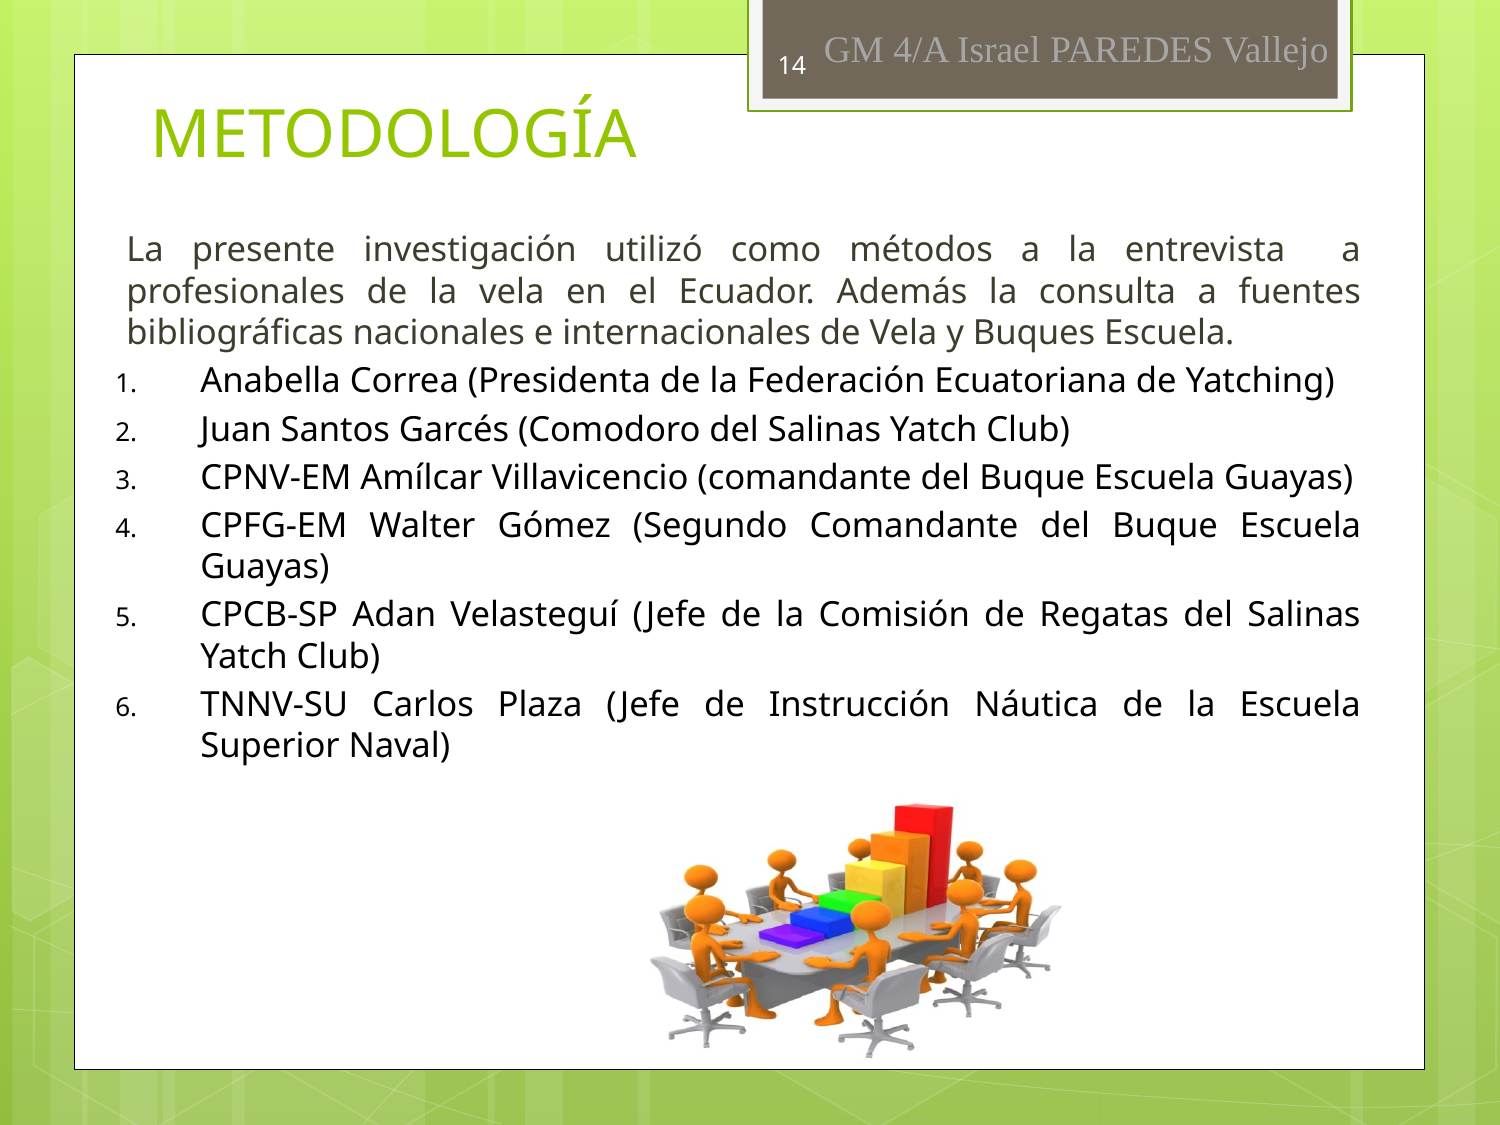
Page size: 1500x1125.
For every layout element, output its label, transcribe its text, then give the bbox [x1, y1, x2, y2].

title METODOLOGÍA [135, 30, 939, 179]
text_box GM 4/A Israel PAREDES Vallejo [809, 17, 1400, 78]
slide_number 14 [762, 36, 982, 97]
list La presente investigación utilizó como métodos a la entrevista a profesionales de la vela en el Ecuador. Además la consulta a fuentes bibliográficas nacionales e internacionales de Vela y Buques Escuela. Anabella Correa (Presidenta de la Federación Ecuatoriana de Yatching) Juan Santos Garcés (Comodoro del Salinas Yatch Club) CPNV-EM Amílcar Villavicencio (comandante del Buque Escuela Guayas) CPFG-EM Walter Gómez (Segundo Comandante del Buque Escuela Guayas) CPCB-SP Adan Velasteguí (Jefe de la Comisión de Regatas del Salinas Yatch Club) TNNV-SU Carlos Plaza (Jefe de Instrucción Náutica de la Escuela Superior Naval) [100, 219, 1376, 796]
picture [643, 751, 1067, 1069]
